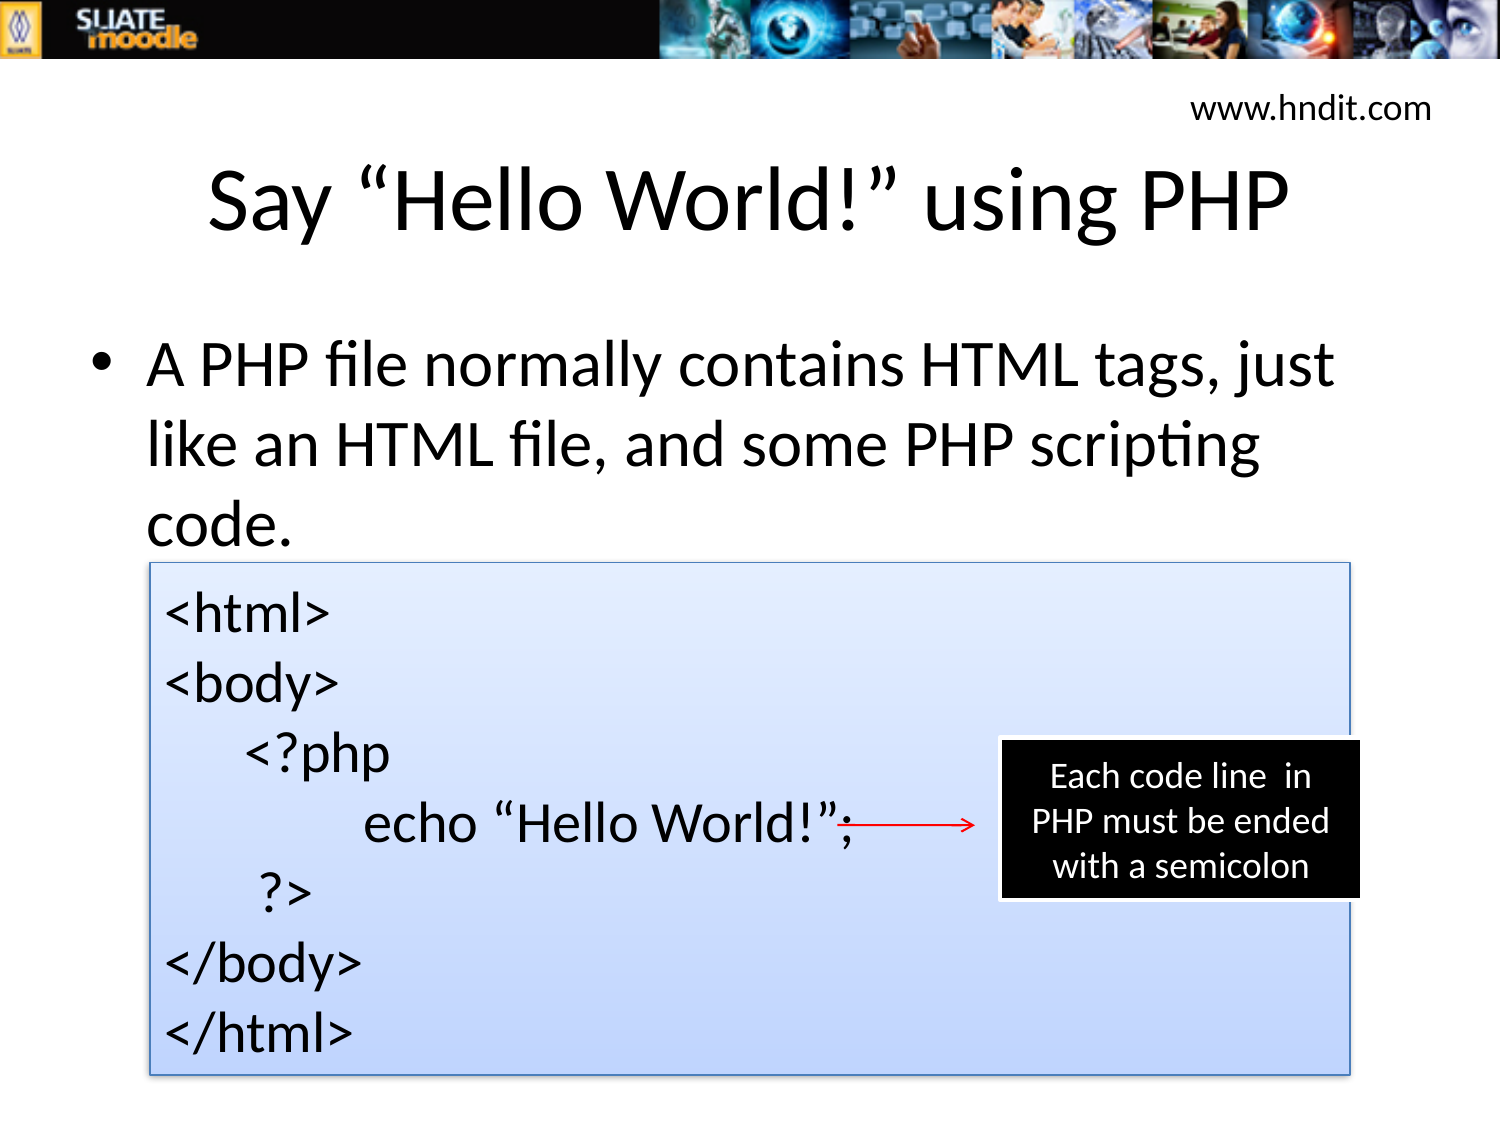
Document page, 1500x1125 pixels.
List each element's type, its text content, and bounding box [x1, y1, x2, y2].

text_box www.hndit.com [1174, 74, 1448, 135]
title Say “Hello World!” using PHP [75, 99, 1425, 288]
list A PHP file normally contains HTML tags, just like an HTML file, and some PHP scripting code. [75, 312, 1425, 1005]
text_box Each code line in PHP must be ended with a semicolon [998, 735, 1364, 902]
picture [0, 0, 1500, 59]
text_box <html> <body> <?php echo “Hello World!”; ?> </body> </html> [149, 562, 1351, 1076]
